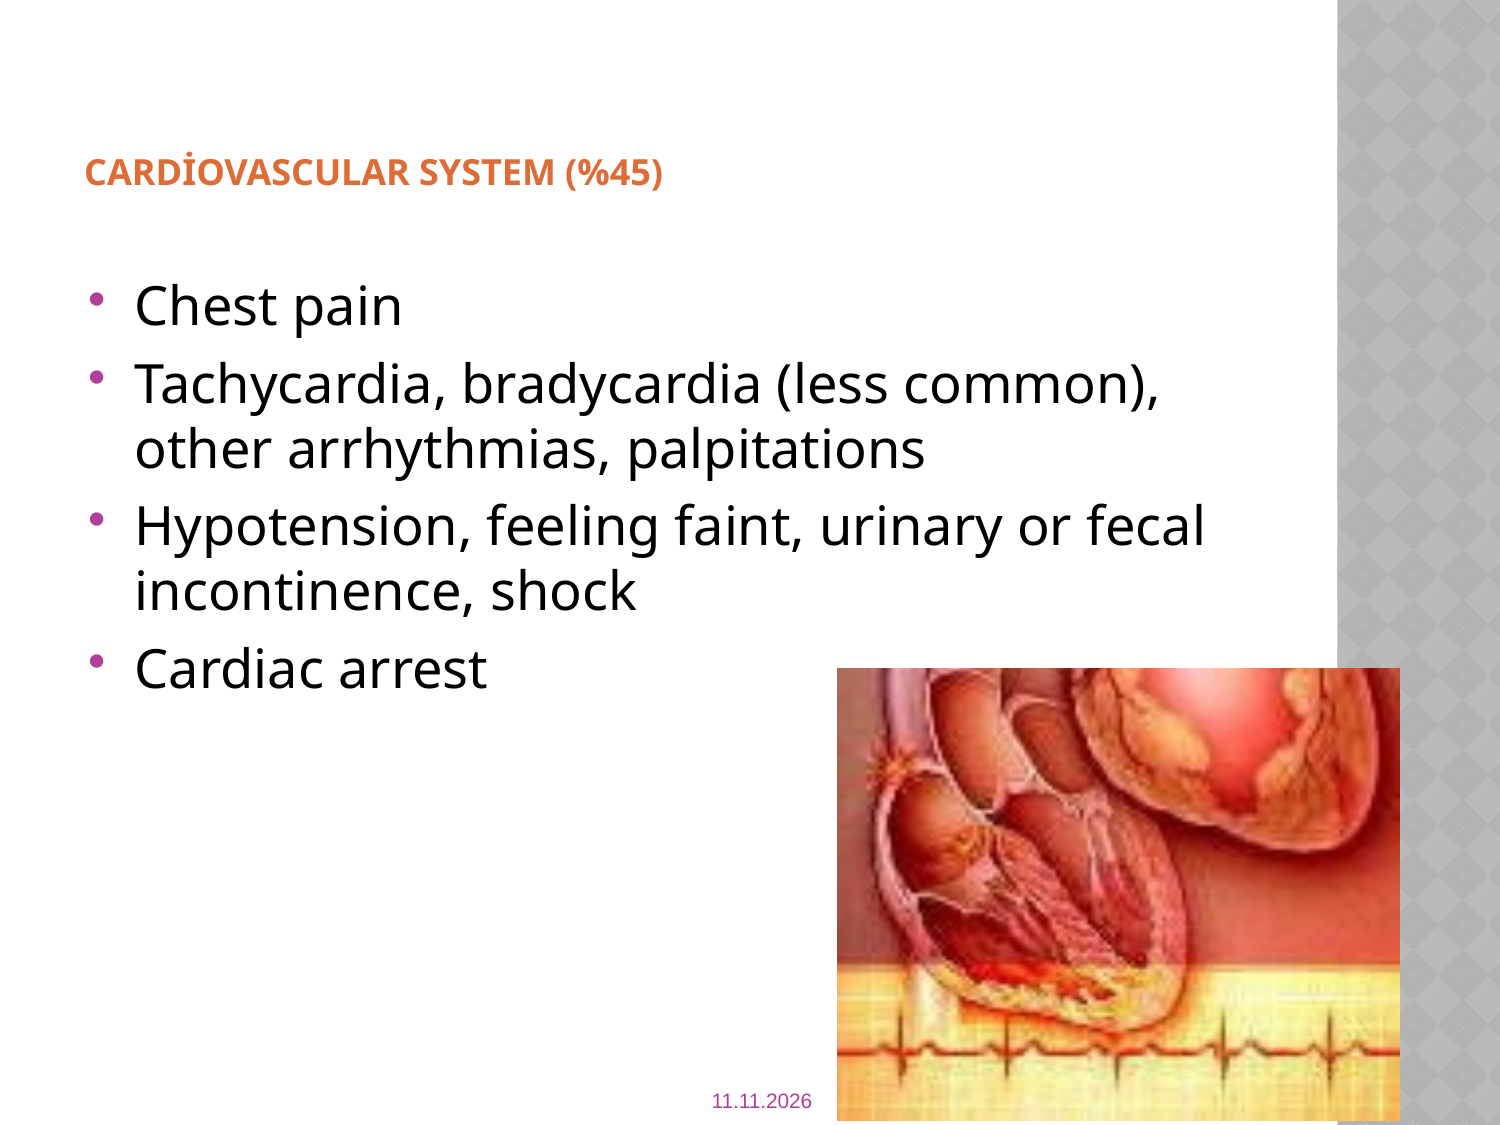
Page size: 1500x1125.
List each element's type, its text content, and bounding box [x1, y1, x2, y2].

list Chest pain Tachycardia, bradycardia (less common), other arrhythmias, palpitations Hypotension, feeling faint, urinary or fecal incontinence, shock Cardiac arrest [75, 264, 1263, 1060]
title Cardiovascular system (%45) [76, 90, 1265, 193]
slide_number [696, 1075, 831, 1114]
picture [837, 668, 1401, 1121]
